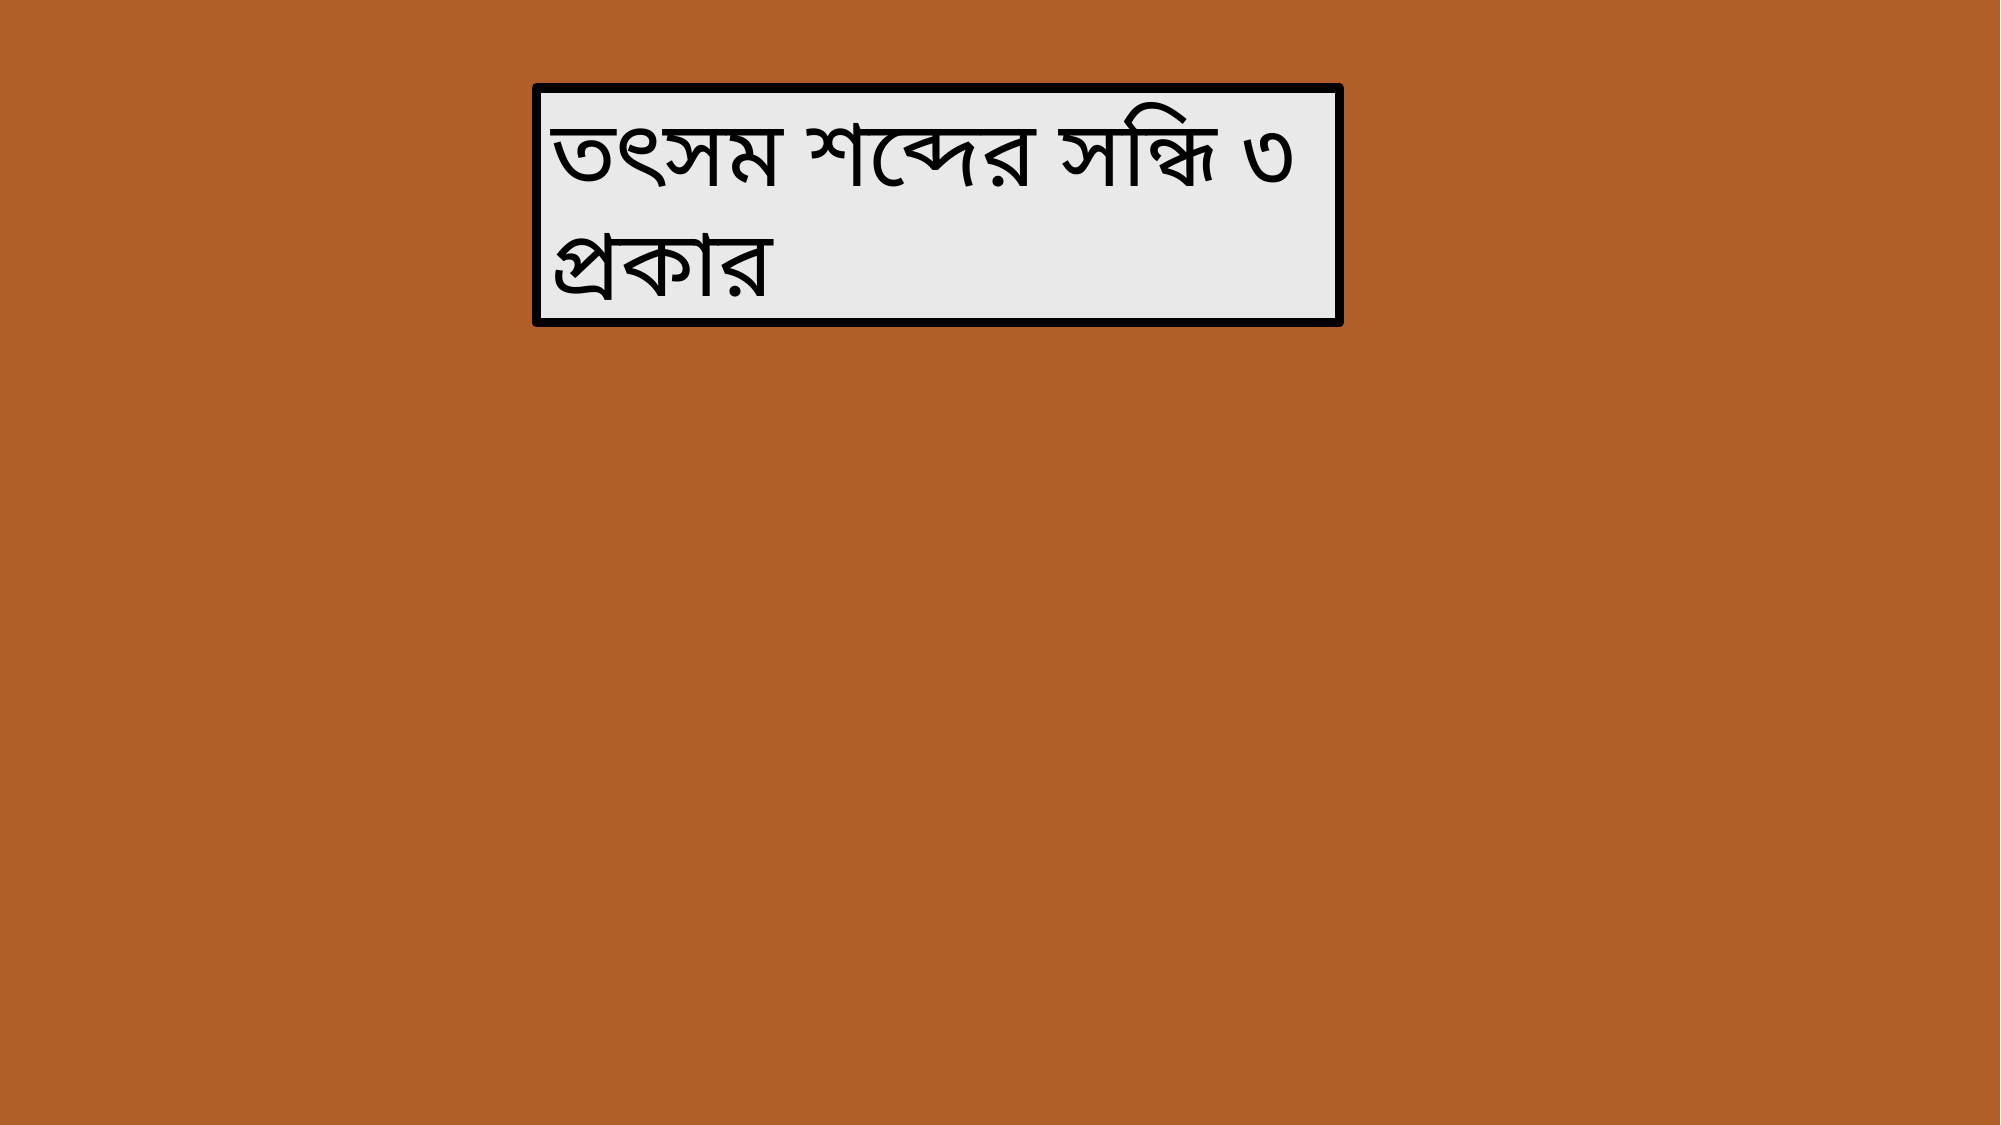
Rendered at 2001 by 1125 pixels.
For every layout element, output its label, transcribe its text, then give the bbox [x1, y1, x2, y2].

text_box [320, 248, 1635, 1089]
text_box তৎসম শব্দের সন্ধি ৩ প্রকার [536, 87, 1340, 248]
